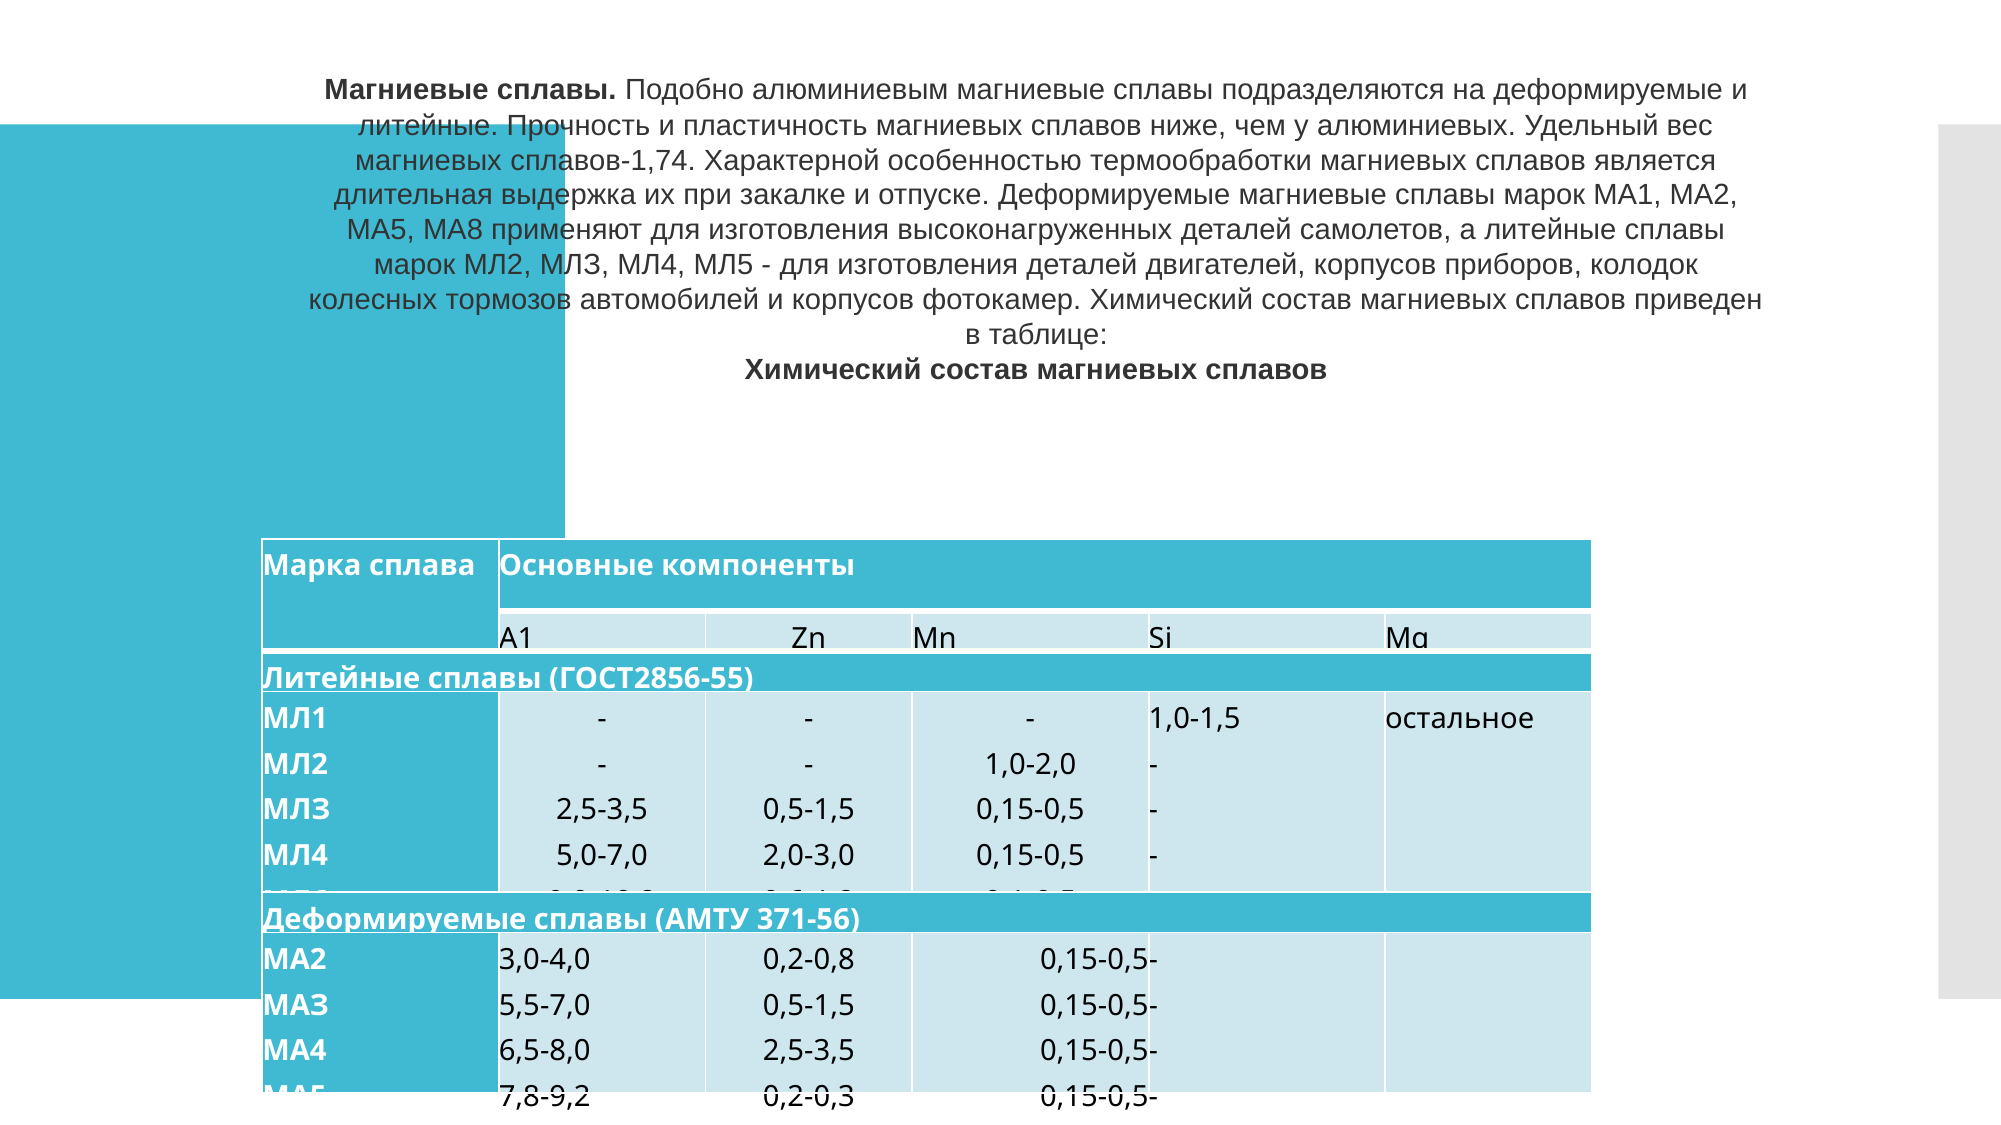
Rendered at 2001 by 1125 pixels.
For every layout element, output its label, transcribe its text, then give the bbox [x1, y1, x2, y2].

table_cell - - 2,5-3,5 5,0-7,0 9,0-10,2 [500, 692, 705, 891]
table_cell Si [1150, 614, 1384, 648]
table_header Основные компоненты [500, 540, 1591, 608]
table_header Марка сплава [263, 540, 498, 648]
table_cell МА2 МАЗ МА4 МА5 [263, 933, 498, 1092]
table_cell 1,0-1,5 - - - - [1150, 692, 1384, 891]
table_cell Zn [706, 614, 911, 648]
table_cell - - 0,5-1,5 2,0-3,0 0,6-1,2 [706, 692, 911, 891]
table_cell Mg [1386, 614, 1591, 648]
table_cell - - - - [1150, 933, 1384, 1092]
table_cell - 1,0-2,0 0,15-0,5 0,15-0,5 0,1-0,5 [913, 692, 1148, 891]
text_box Магниевые сплавы. Подобно алюминиевым магниевые сплавы подразделяются на деформируемые и литейные. Прочность и пластичность магниевых сплавов ниже, чем у алюминиевых. Удельный вес магниевых сплавов-1,74. Характерной особенностью термообработки магниевых сплавов является длительная выдержка их при закалке и отпуске. Деформируемые магниевые сплавы марок МА1, МА2, МА5, МА8 применяют для изготовления высоконагруженных деталей самолетов, а литейные сплавы марок МЛ2, МЛЗ, МЛ4, МЛ5 - для изготовления деталей двигателей, корпусов приборов, колодок колесных тормозов автомобилей и корпусов фотокамер. Химический состав магниевых сплавов приведен в таблице: Химический состав магниевых сплавов [293, 63, 1780, 393]
table_cell Литейные сплавы (ГОСТ2856-55) [263, 654, 1591, 691]
table_cell А1 [500, 614, 705, 648]
table_cell остальное [1386, 692, 1591, 891]
table_cell [1386, 933, 1591, 1092]
table_cell 3,0-4,0 5,5-7,0 6,5-8,0 7,8-9,2 [500, 933, 705, 1092]
table_cell МЛ1 МЛ2 МЛЗ МЛ4 МЛ6 [263, 692, 498, 891]
table_cell Деформируемые сплавы (АМТУ 371-56) [263, 893, 1591, 932]
table_cell 0,2-0,8 0,5-1,5 2,5-3,5 0,2-0,3 [706, 933, 911, 1092]
table_cell 0,15-0,5 0,15-0,5 0,15-0,5 0,15-0,5 [913, 933, 1148, 1092]
table_cell Мn [913, 614, 1148, 648]
